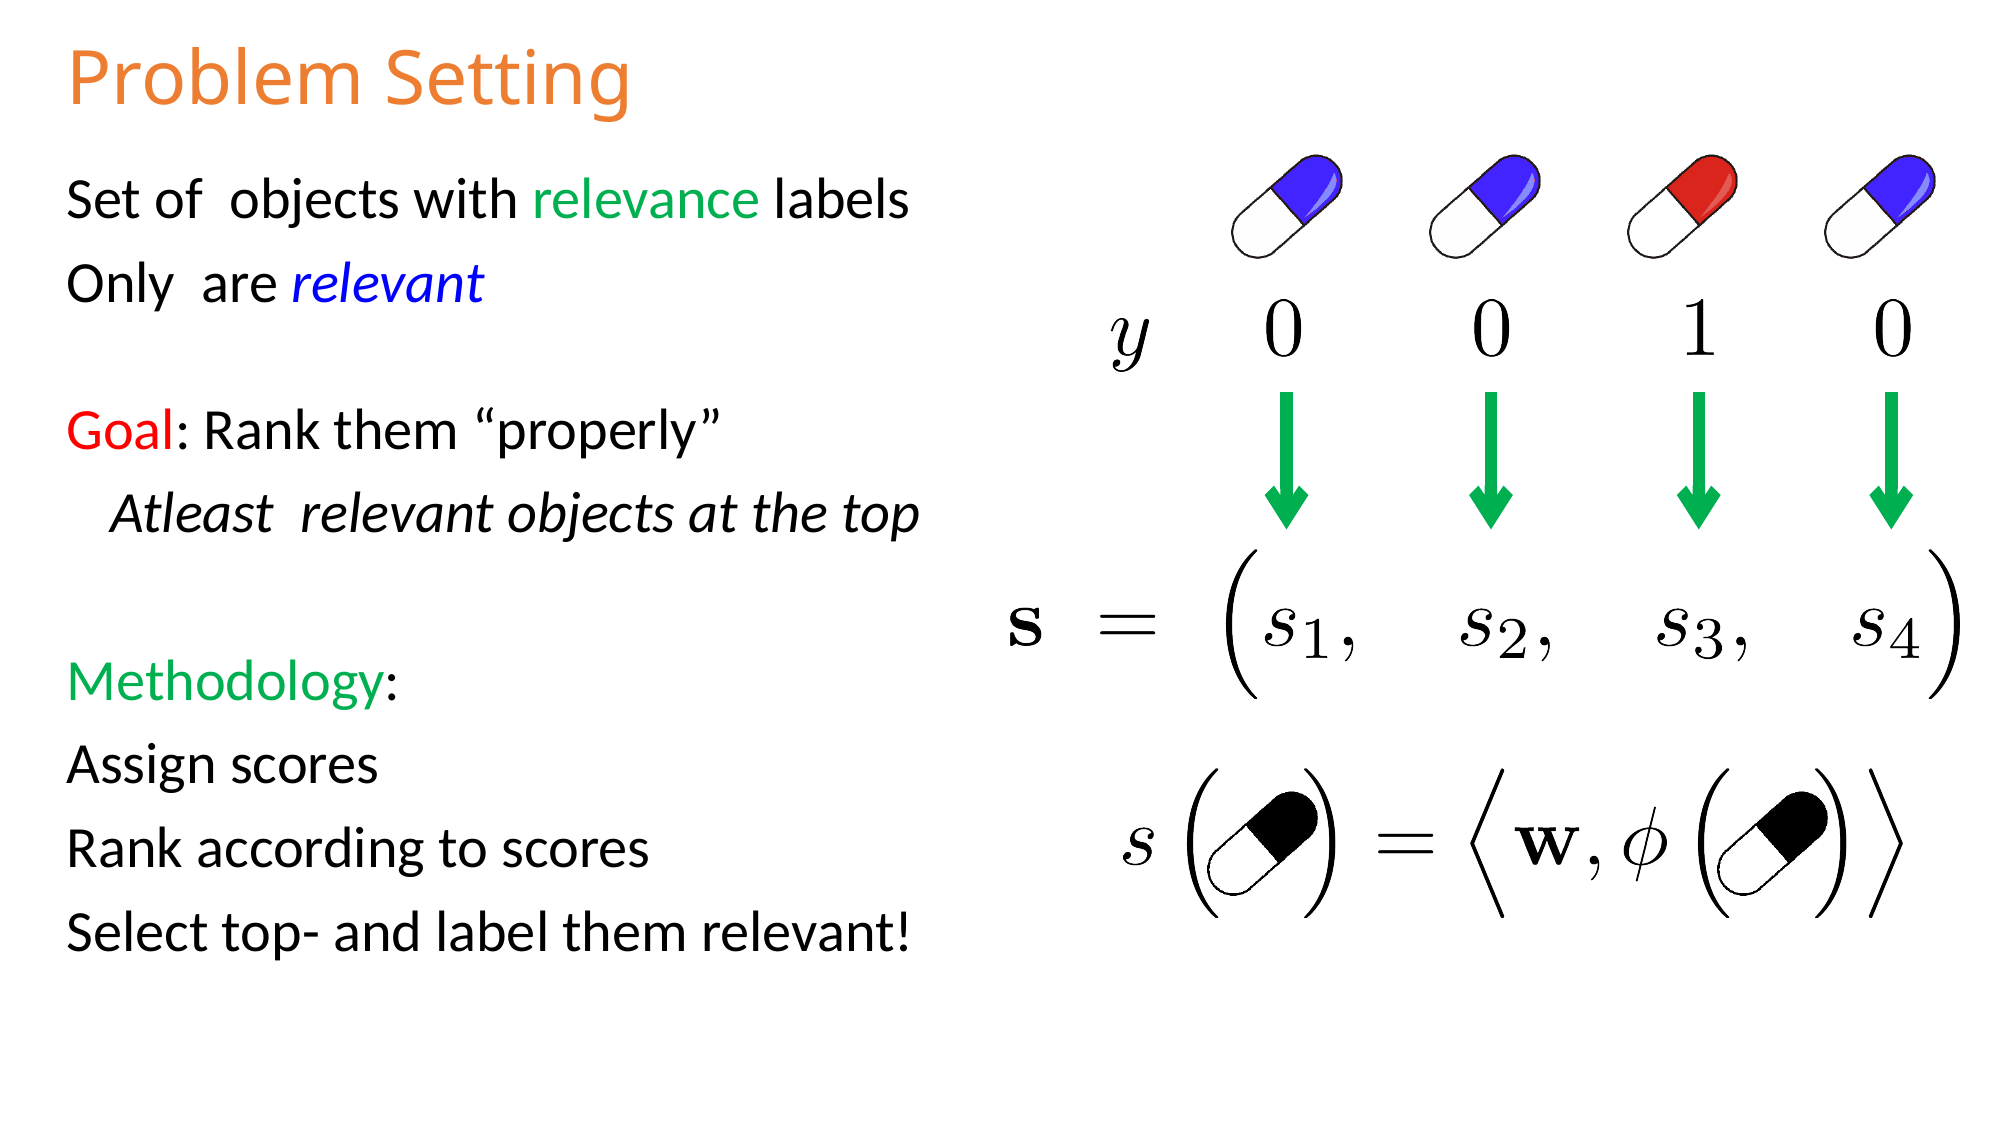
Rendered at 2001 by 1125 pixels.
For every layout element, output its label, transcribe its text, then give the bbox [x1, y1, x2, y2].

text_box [1123, 768, 1903, 918]
picture [1009, 549, 1960, 699]
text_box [1286, 391, 1892, 530]
picture [1110, 299, 1911, 372]
title Problem Setting [51, 0, 1946, 162]
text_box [1224, 144, 1942, 269]
